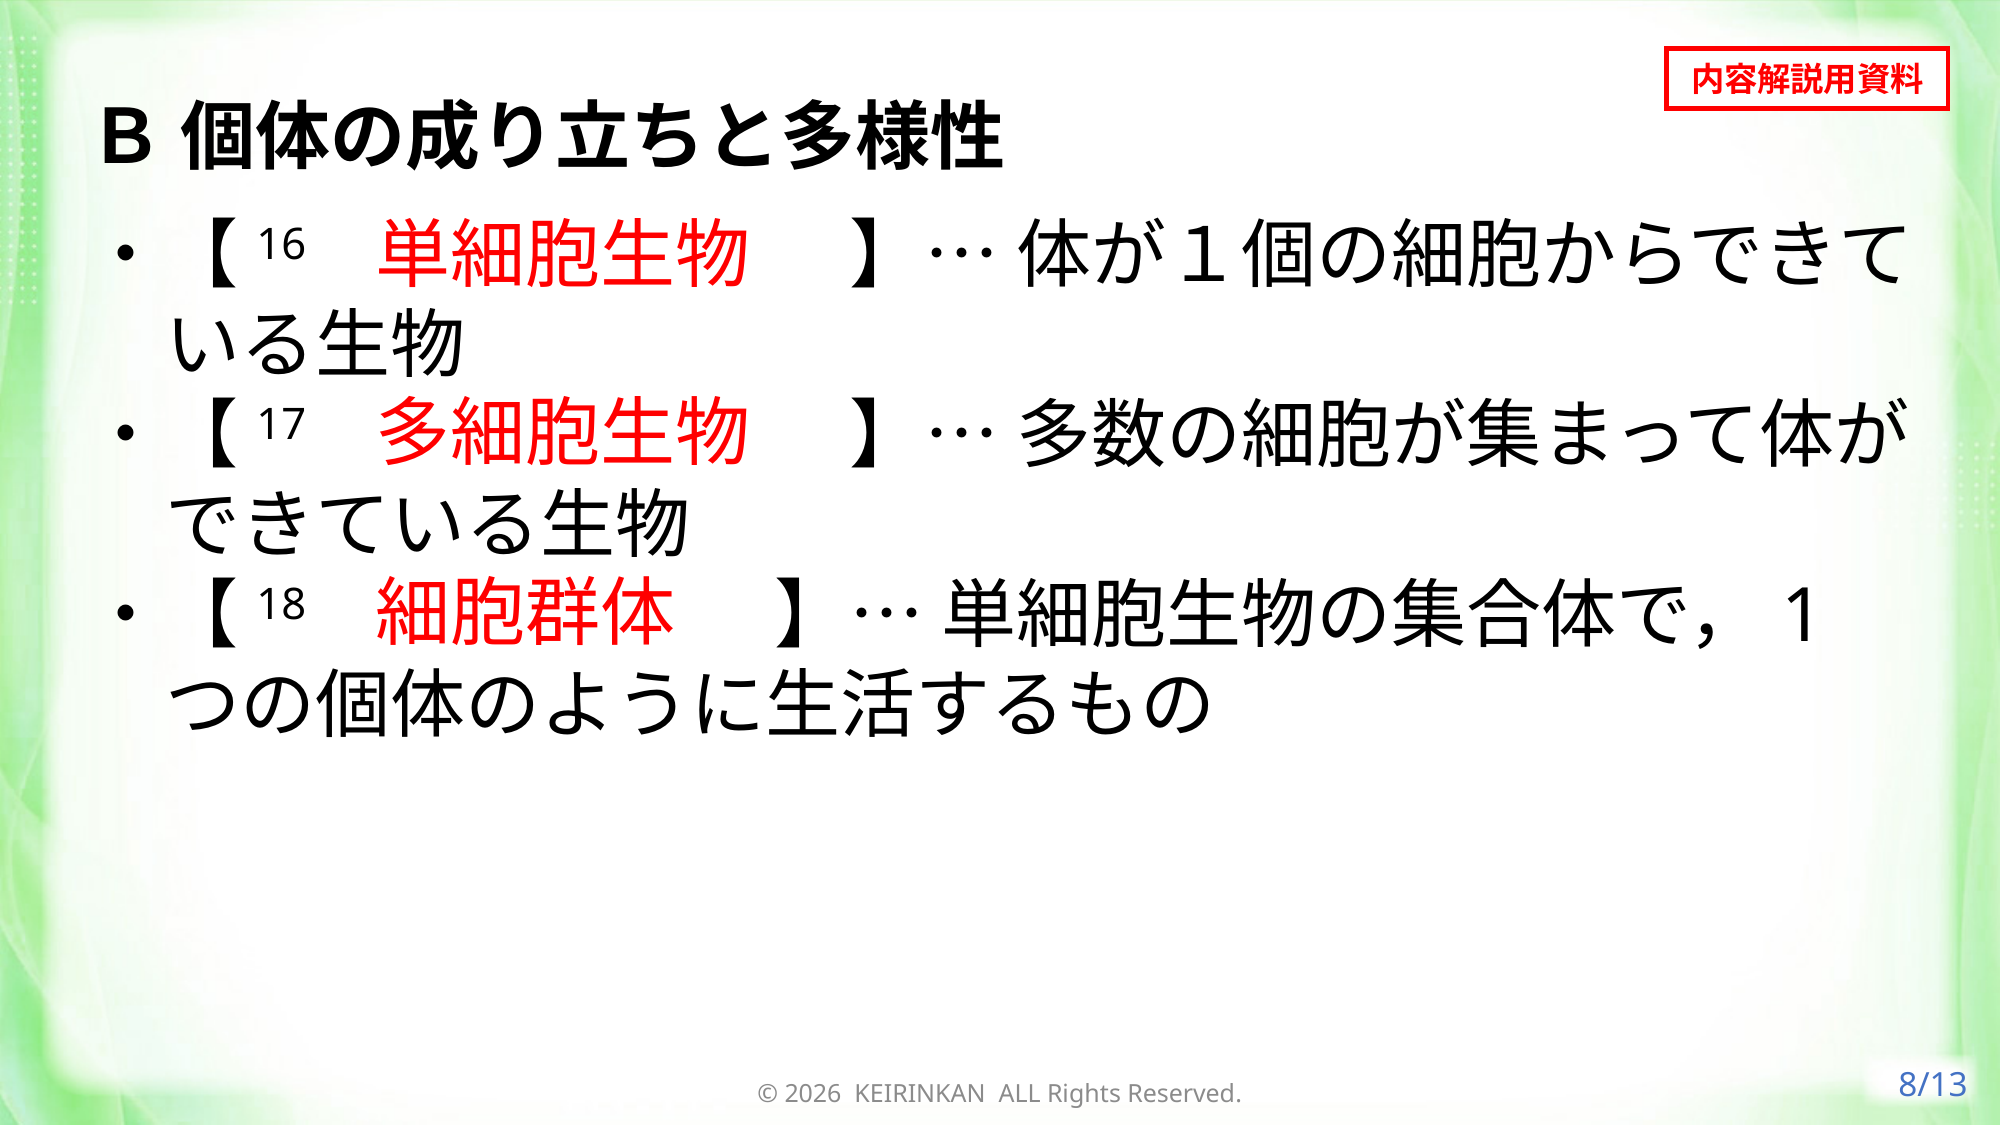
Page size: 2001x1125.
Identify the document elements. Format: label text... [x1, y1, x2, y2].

text_box 単細胞生物 [370, 206, 755, 278]
text_box ・【16 単細胞生物 】… 体が１個の細胞からできている生物 ・【17 多細胞生物 】… 多数の細胞が集まって体ができている生物 ・【18 細胞群体 】… 単細胞生物の集合体で，1 つの個体のように生活するもの [88, 206, 1920, 1093]
picture [0, 0, 2000, 1125]
footer © 2026 KEIRINKAN ALL Rights Reserved. [662, 1093, 1338, 1123]
text_box 内容解説用資料 [1666, 47, 1949, 109]
text_box Ｂ 個体の成り立ちと多様性 [88, 88, 1270, 178]
text_box 8/13 [1828, 1052, 1983, 1113]
text_box 多細胞生物 [370, 384, 755, 456]
text_box 細胞群体 [274, 565, 777, 636]
